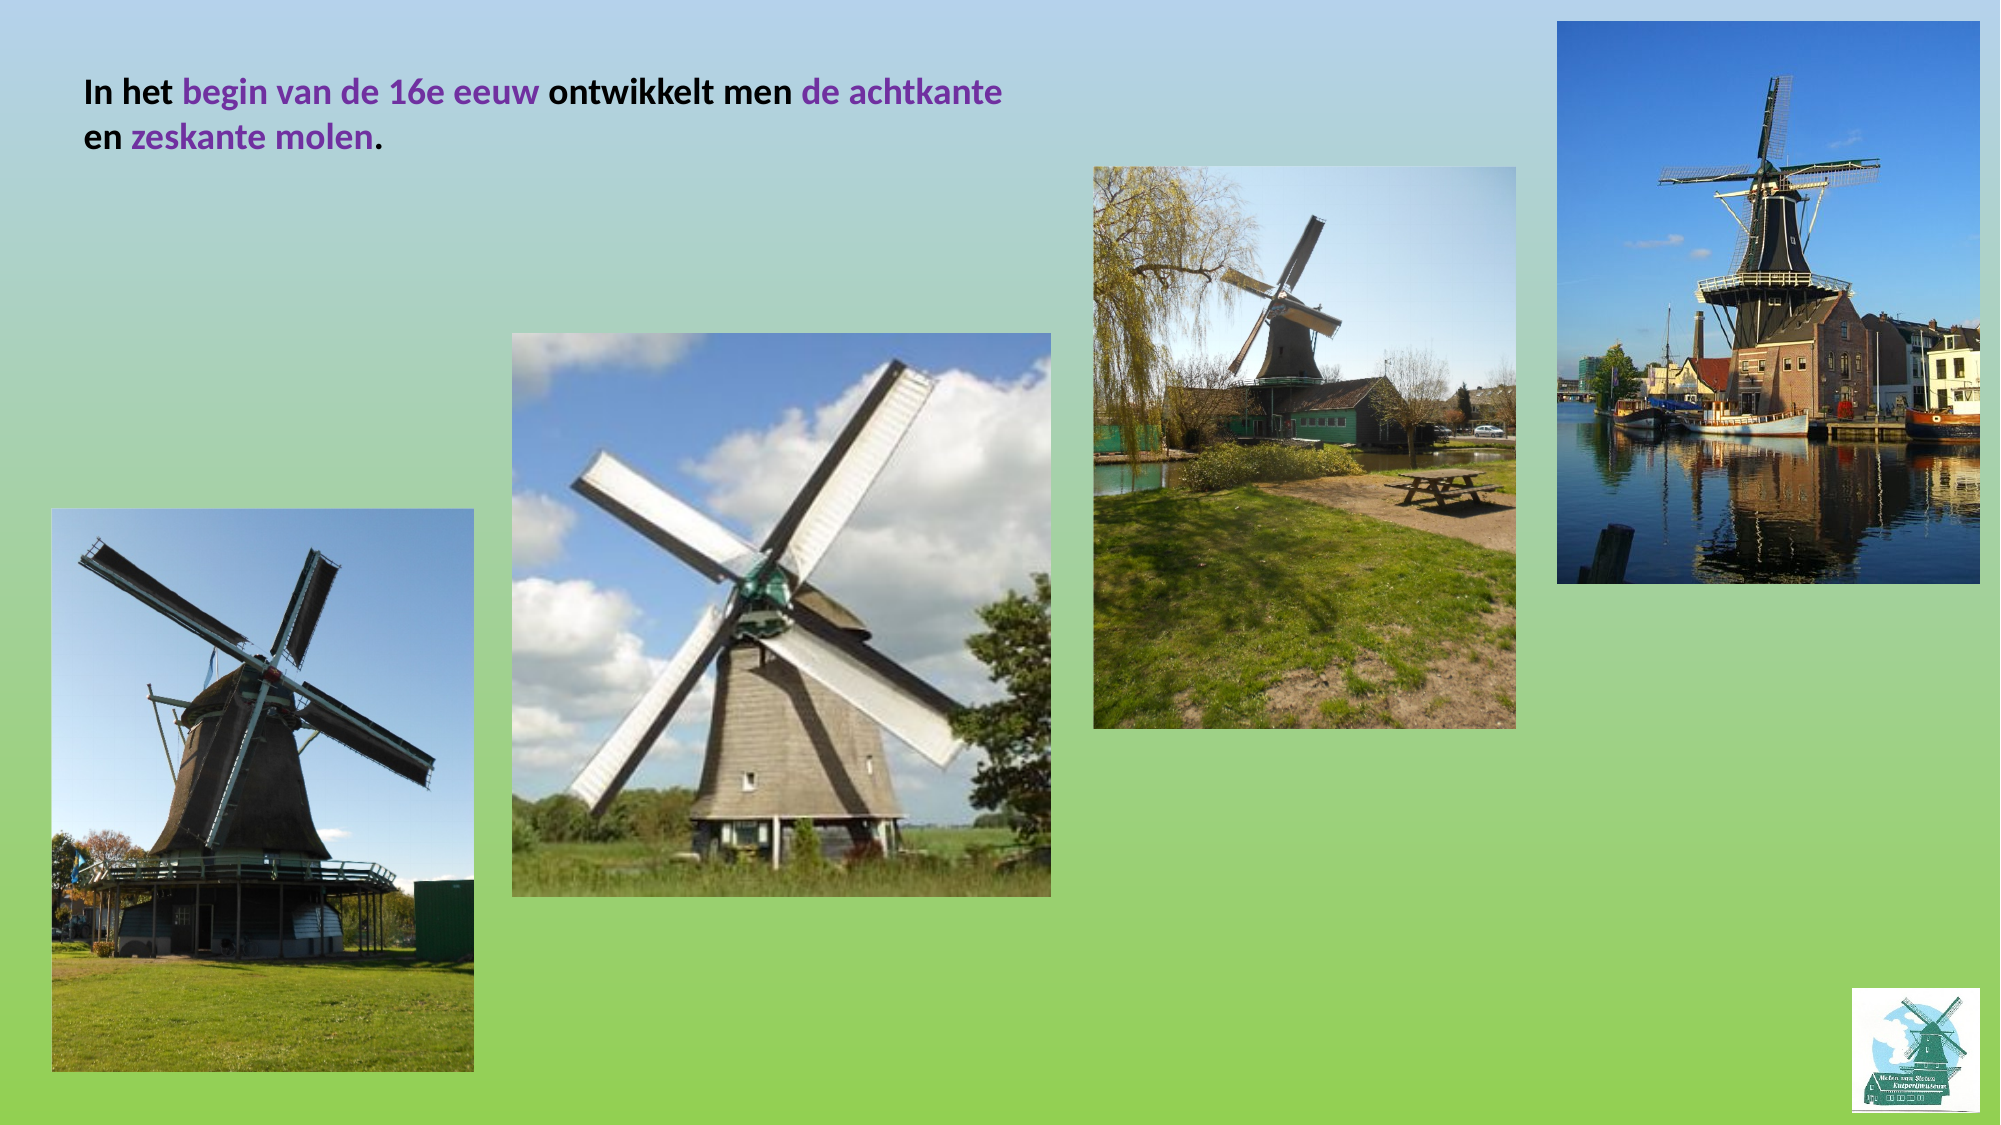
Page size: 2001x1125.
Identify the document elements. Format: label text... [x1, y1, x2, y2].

text_box In het begin van de 16e eeuw ontwikkelt men de achtkante en zeskante molen. [68, 59, 1051, 165]
picture [0, 21, 1980, 1071]
picture [1852, 988, 1980, 1113]
